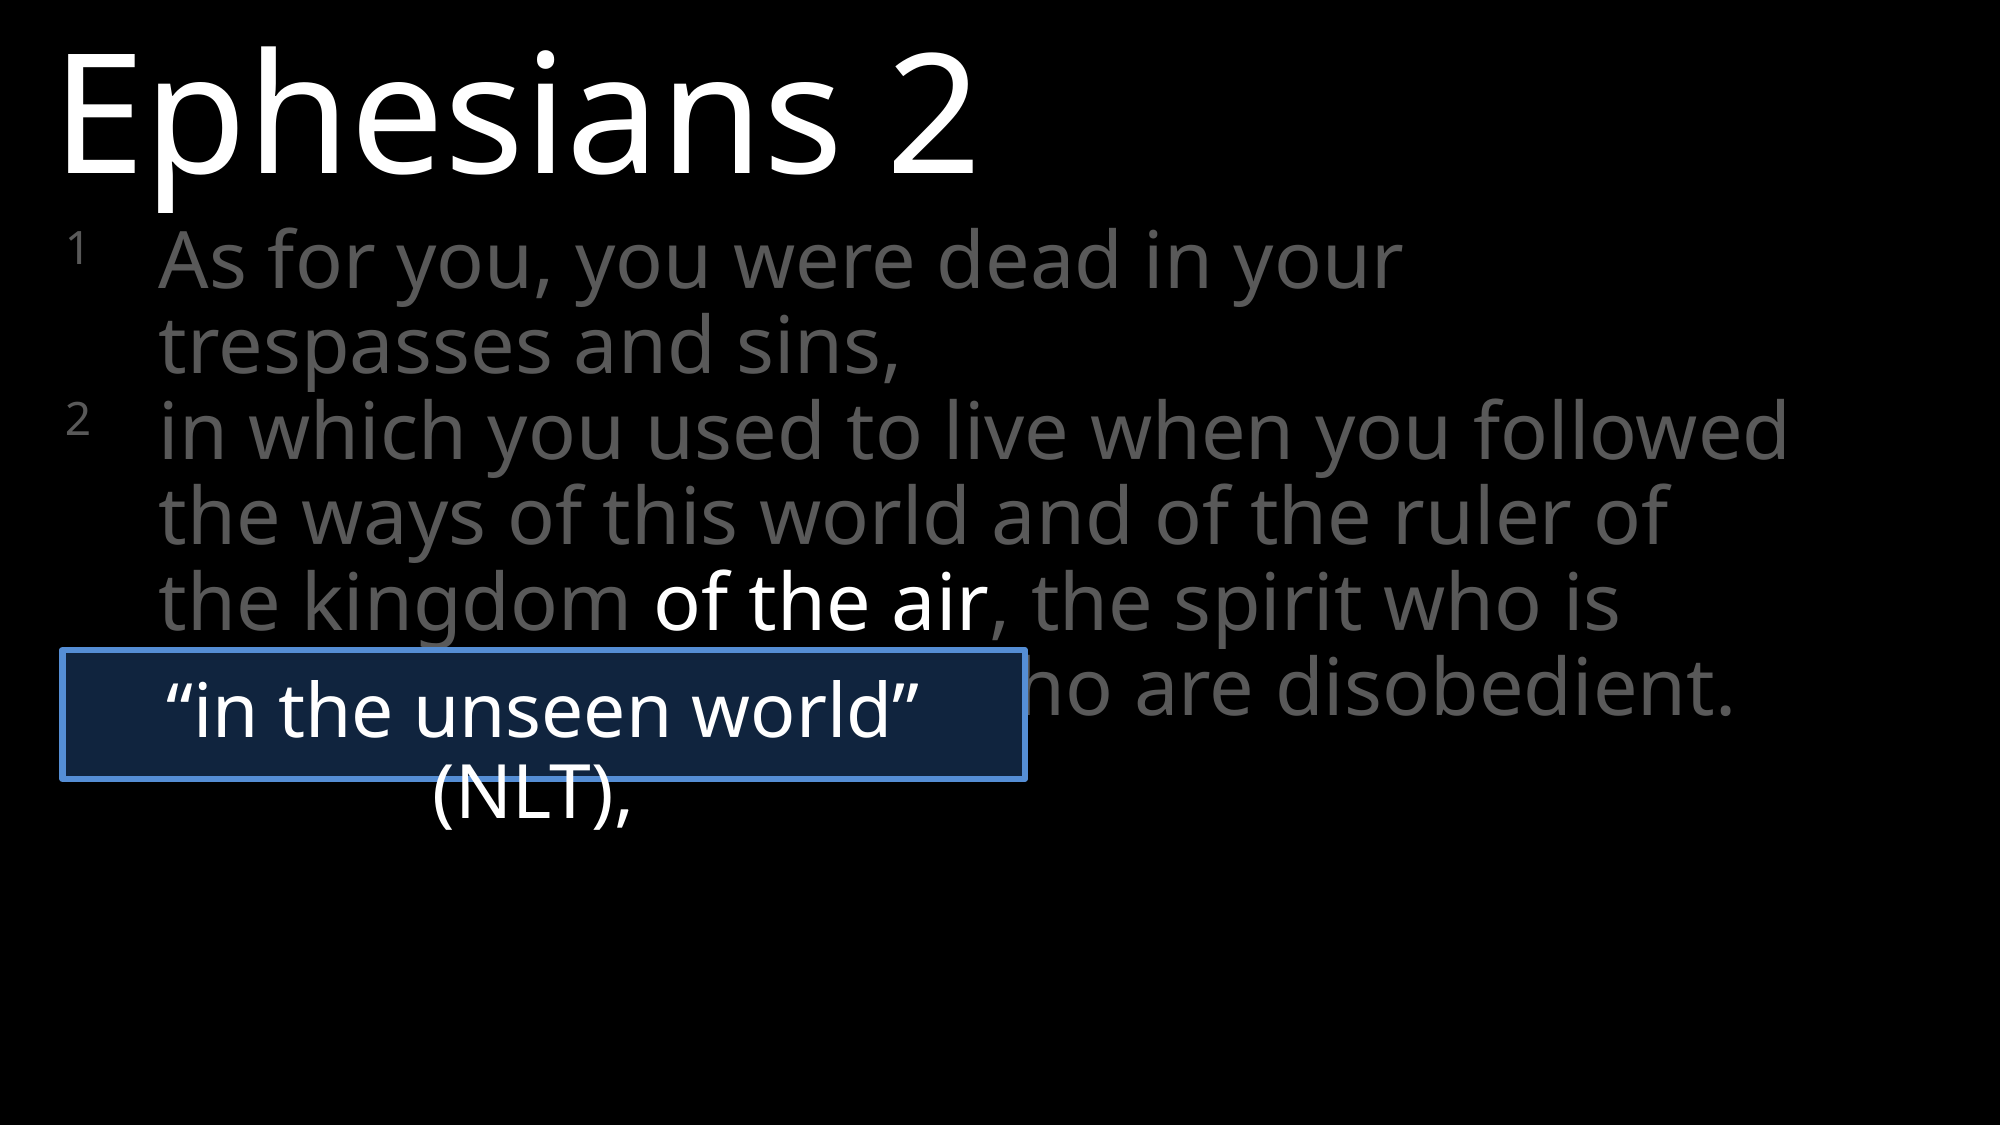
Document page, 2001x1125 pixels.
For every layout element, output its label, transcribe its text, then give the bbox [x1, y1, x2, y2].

text_box [62, 650, 1025, 779]
text_box 1 As for you, you were dead in your trespasses and sins, 2 in which you used to live when you followed the ways of this world and of the ruler of the kingdom of the air, the spirit who is now at work in those who are disobedient. [50, 215, 1813, 741]
text_box “in the unseen world” (NLT), [64, 665, 1022, 843]
text_box Ephesians 2 [37, 0, 1838, 215]
